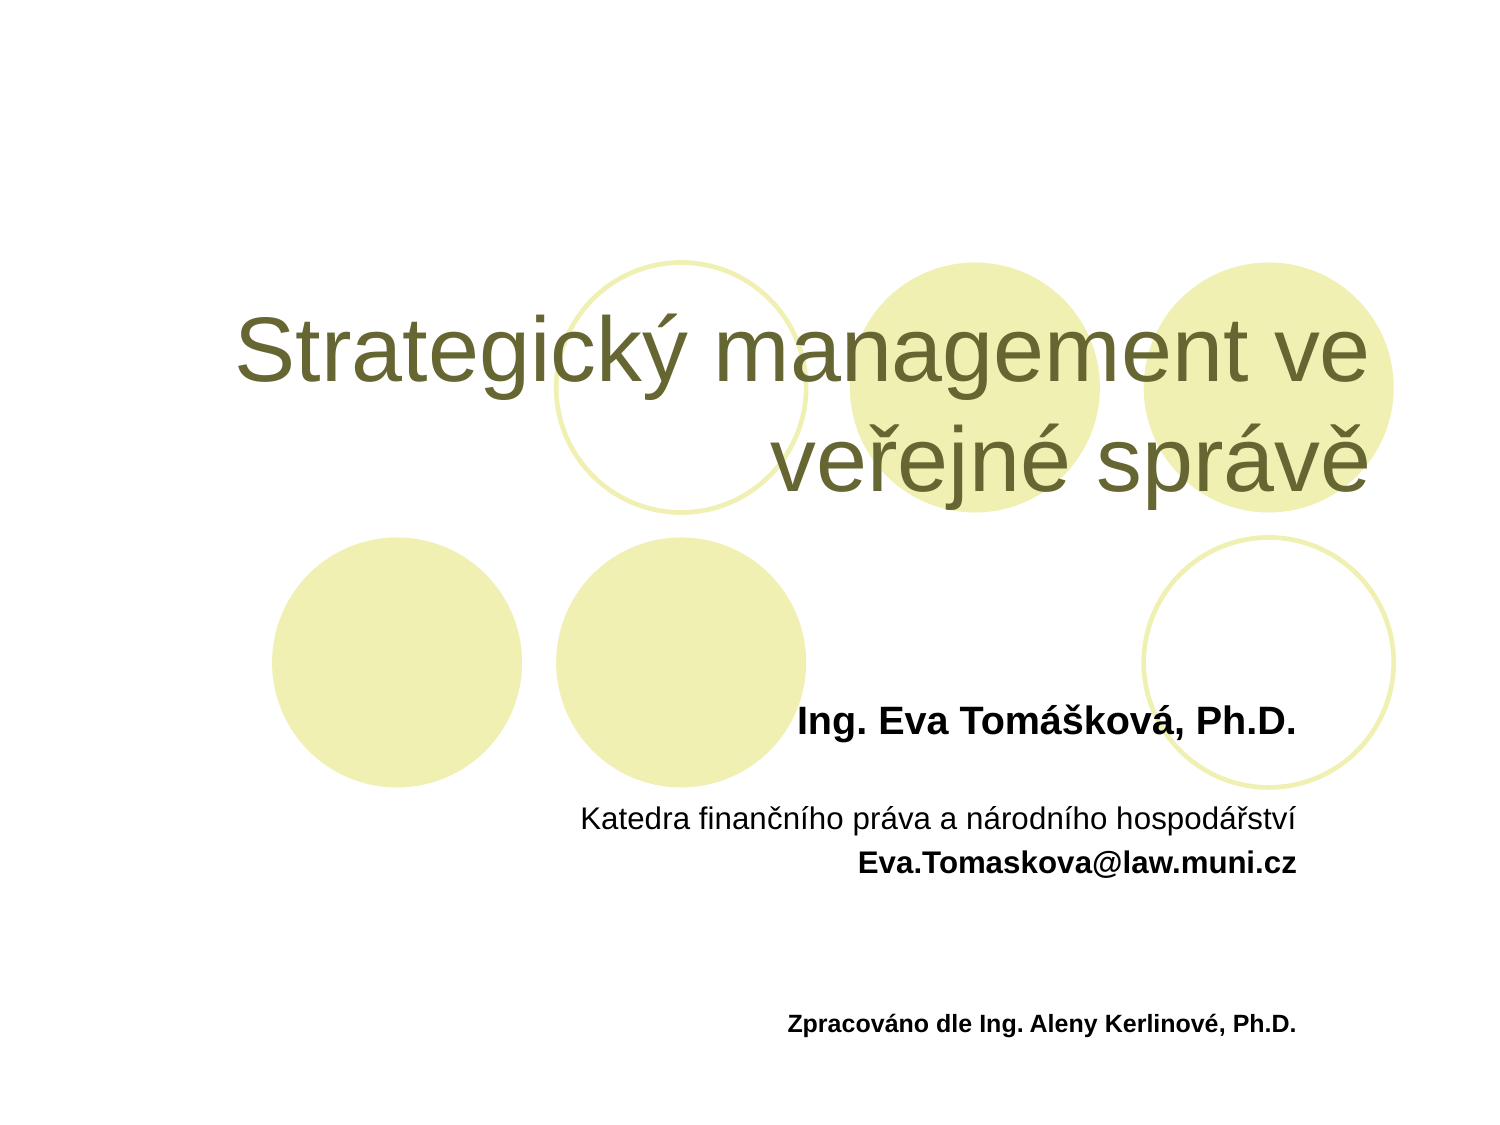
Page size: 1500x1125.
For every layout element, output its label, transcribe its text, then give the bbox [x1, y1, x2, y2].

text_box Zpracováno dle Ing. Aleny Kerlinové, Ph.D. [262, 999, 1313, 1063]
text_box Ing. Eva Tomášková, Ph.D. Katedra finančního práva a národního hospodářství Eva.Tomaskova@law.muni.cz [262, 687, 1313, 893]
title Strategický management ve veřejné správě [112, 199, 1388, 518]
